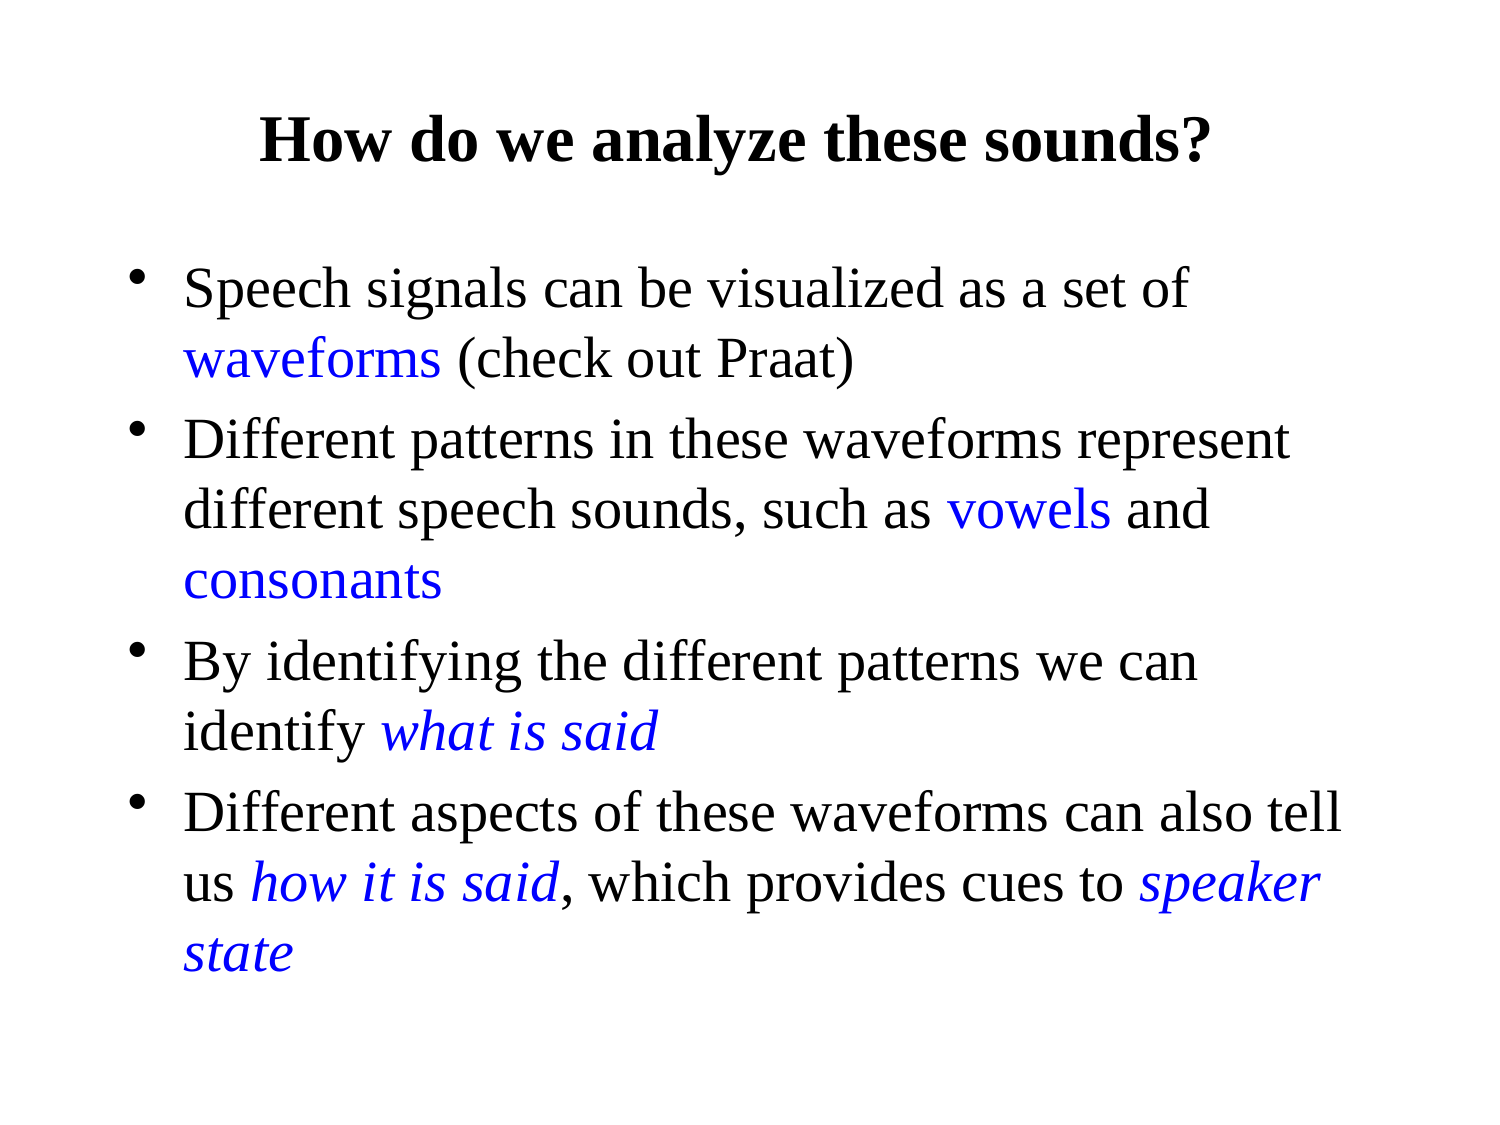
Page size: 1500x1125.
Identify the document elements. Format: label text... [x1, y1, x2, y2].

title How do we analyze these sounds? [99, 58, 1375, 211]
list Speech signals can be visualized as a set of waveforms (check out Praat) Different patterns in these waveforms represent different speech sounds, such as vowels and consonants By identifying the different patterns we can identify what is said Different aspects of these waveforms can also tell us how it is said, which provides cues to speaker state [112, 241, 1388, 1000]
